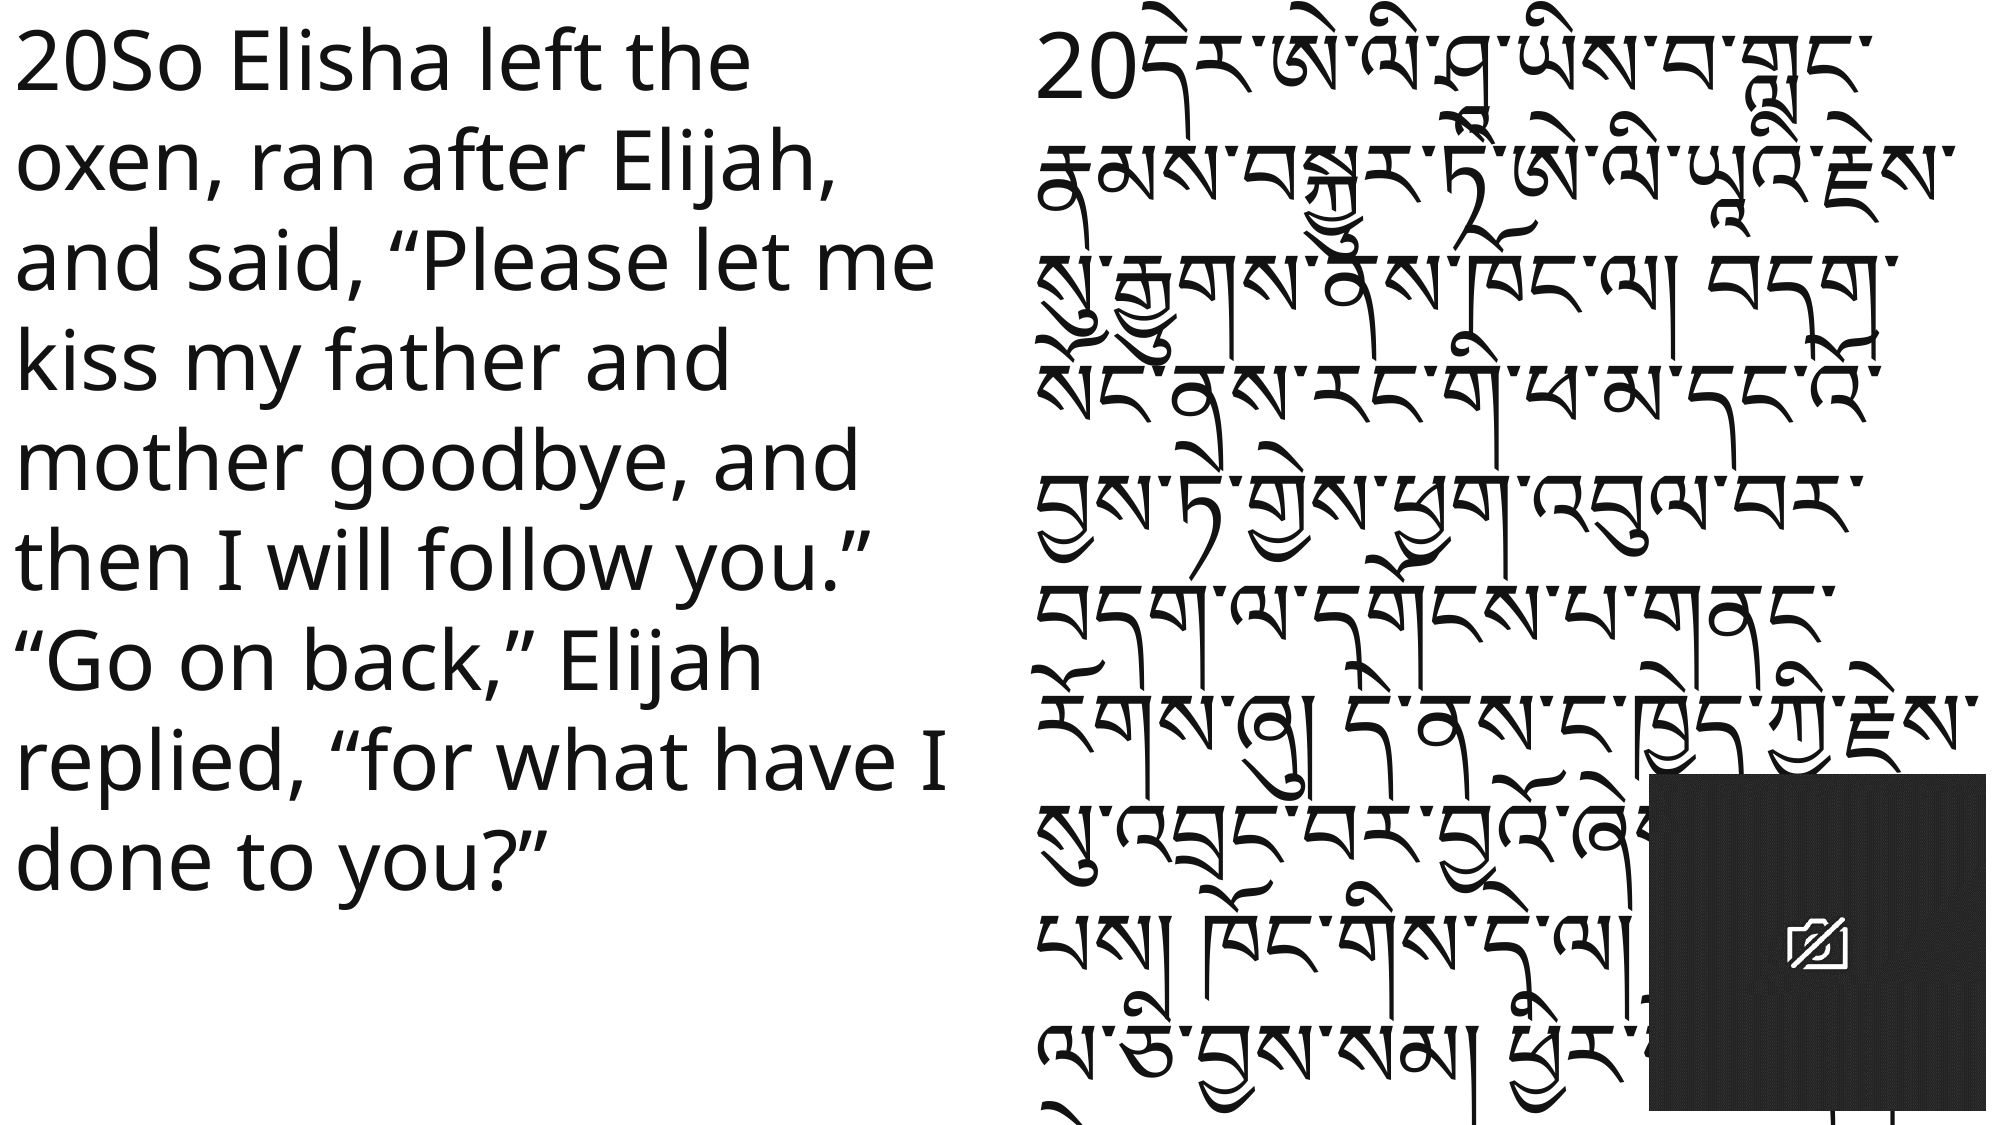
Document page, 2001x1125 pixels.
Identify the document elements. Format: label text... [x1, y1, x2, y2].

text_box 20So Elisha left the oxen, ran after Elijah, and said, “Please let me kiss my father and mother goodbye, and then I will follow you.” “Go on back,” Elijah replied, “for what have I done to you?” [0, 0, 981, 1125]
text_box 20དེར་ཨེ་ལི་ཤཱ་ཡིས་བ་གླང་རྣམས་བསྐྱུར་ཏེ་ཨེ་ལི་ཡཱའི་རྗེས་སུ་རྒྱུགས་ནས་ཁོང་ལ། བདག་སོང་ནས་རང་གི་ཕ་མ་དང་འོ་བྱས་ཏེ་གྱེས་ཕྱག་འབུལ་བར་བདག་ལ་དགོངས་པ་གནང་རོགས་ཞུ། དེ་ནས་ང་ཁྱེད་ཀྱི་རྗེས་སུ་འབྲང་བར་བྱའོ་ཞེས་ཞུས་པས། ཁོང་གིས་དེ་ལ། ངས་ཁྱོད་ལ་ཅི་བྱས་སམ། ཕྱིར་སོང་ཞིག་ཅེས་གསུངས་པ་དང་། [1019, 0, 2000, 1125]
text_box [1648, 773, 1987, 1112]
